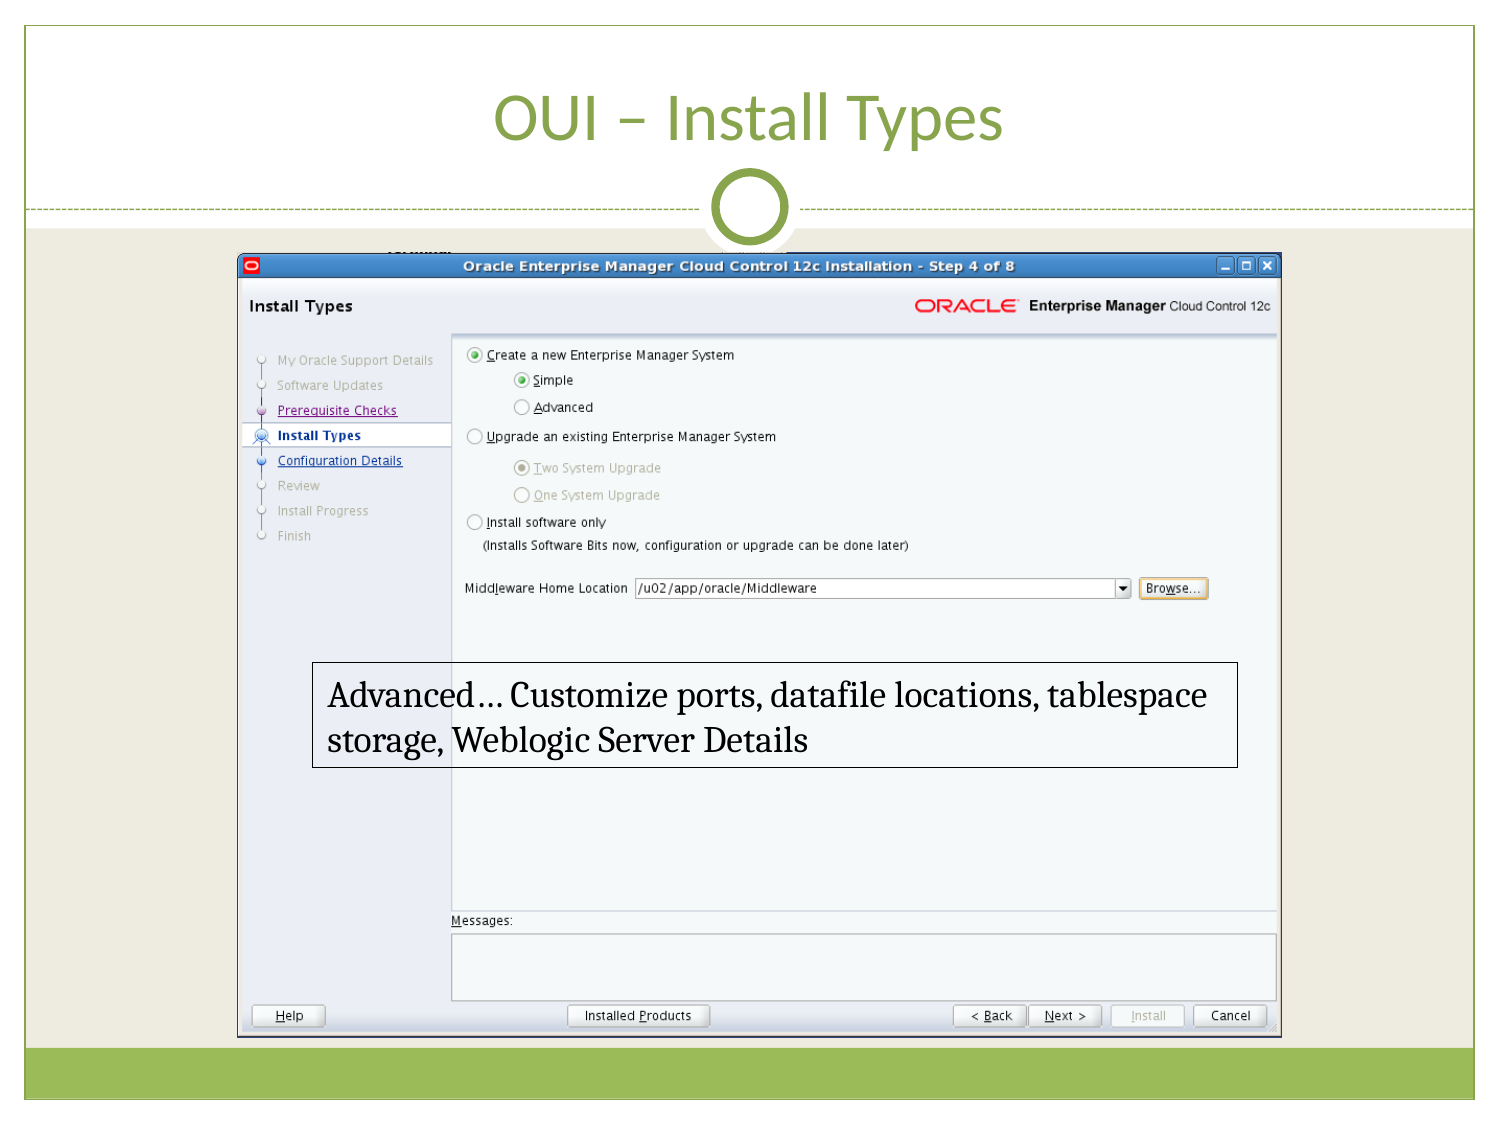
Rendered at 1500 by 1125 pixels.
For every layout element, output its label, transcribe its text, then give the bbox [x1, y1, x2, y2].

picture [237, 252, 1282, 1038]
title OUI – Install Types [49, 37, 1450, 162]
